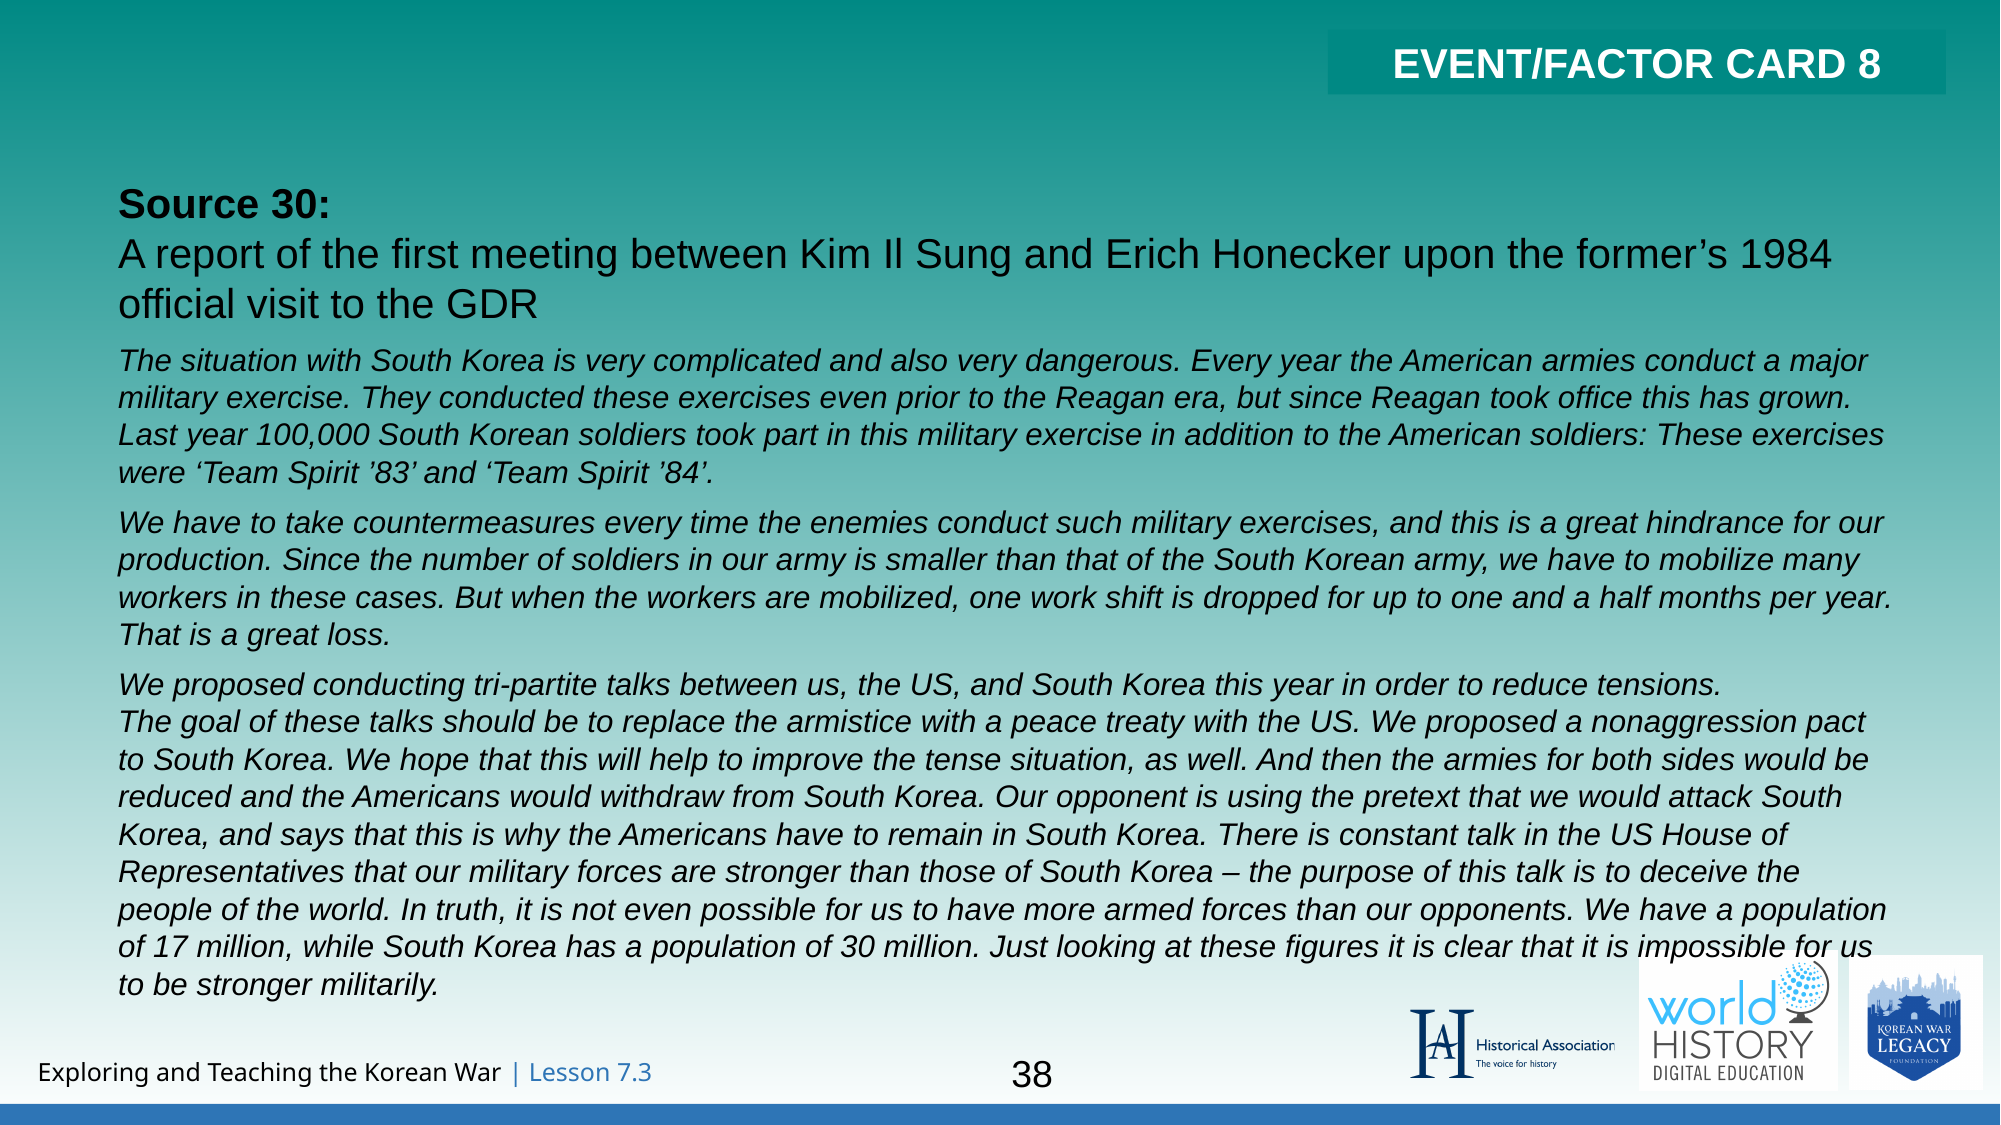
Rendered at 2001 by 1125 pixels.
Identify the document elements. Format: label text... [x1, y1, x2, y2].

slide_number 38 [652, 1042, 1412, 1103]
picture [1639, 1002, 1838, 1091]
picture [1849, 955, 1983, 1090]
text_box EVENT/FACTOR CARD 8 [1327, 29, 1946, 95]
text_box Source 30: A report of the first meeting between Kim Il Sung and Erich Honecker upon the former’s 1984 official visit to the GDR The situation with South Korea is very complicated and also very dangerous. Every year the American armies conduct a major military exercise. They conducted these exercises even prior to the Reagan era, but since Reagan took office this has grown. Last year 100,000 South Korean soldiers took part in this military exercise in addition to the American soldiers: These exercises were ‘Team Spirit ’83’ and ‘Team Spirit ’84’. We have to take countermeasures every time the enemies conduct such military exercises, and this is a great hindrance for our production. Since the number of soldiers in our army is smaller than that of the South Korean army, we have to mobilize many workers in these cases. But when the workers are mobilized, one work shift is dropped for up to one and a half months per year. That is a great loss. We proposed conducting tri-partite talks between us, the US, and South Korea this year in order to reduce tensions. The goal of these talks should be to replace the armistice with a peace treaty with the US. We proposed a nonaggression pact to South Korea. We hope that this will help to improve the tense situation, as well. And then the armies for both sides would be reduced and the Americans would withdraw from South Korea. Our opponent is using the pretext that we would attack South Korea, and says that this is why the Americans have to remain in South Korea. There is constant talk in the US House of Representatives that our military forces are stronger than those of South Korea – the purpose of this talk is to deceive the people of the world. In truth, it is not even possible for us to have more armed forces than our opponents. We have a population of 17 million, while South Korea has a population of 30 million. Just looking at these figures it is clear that it is impossible for us to be stronger militarily. [118, 177, 1900, 1002]
